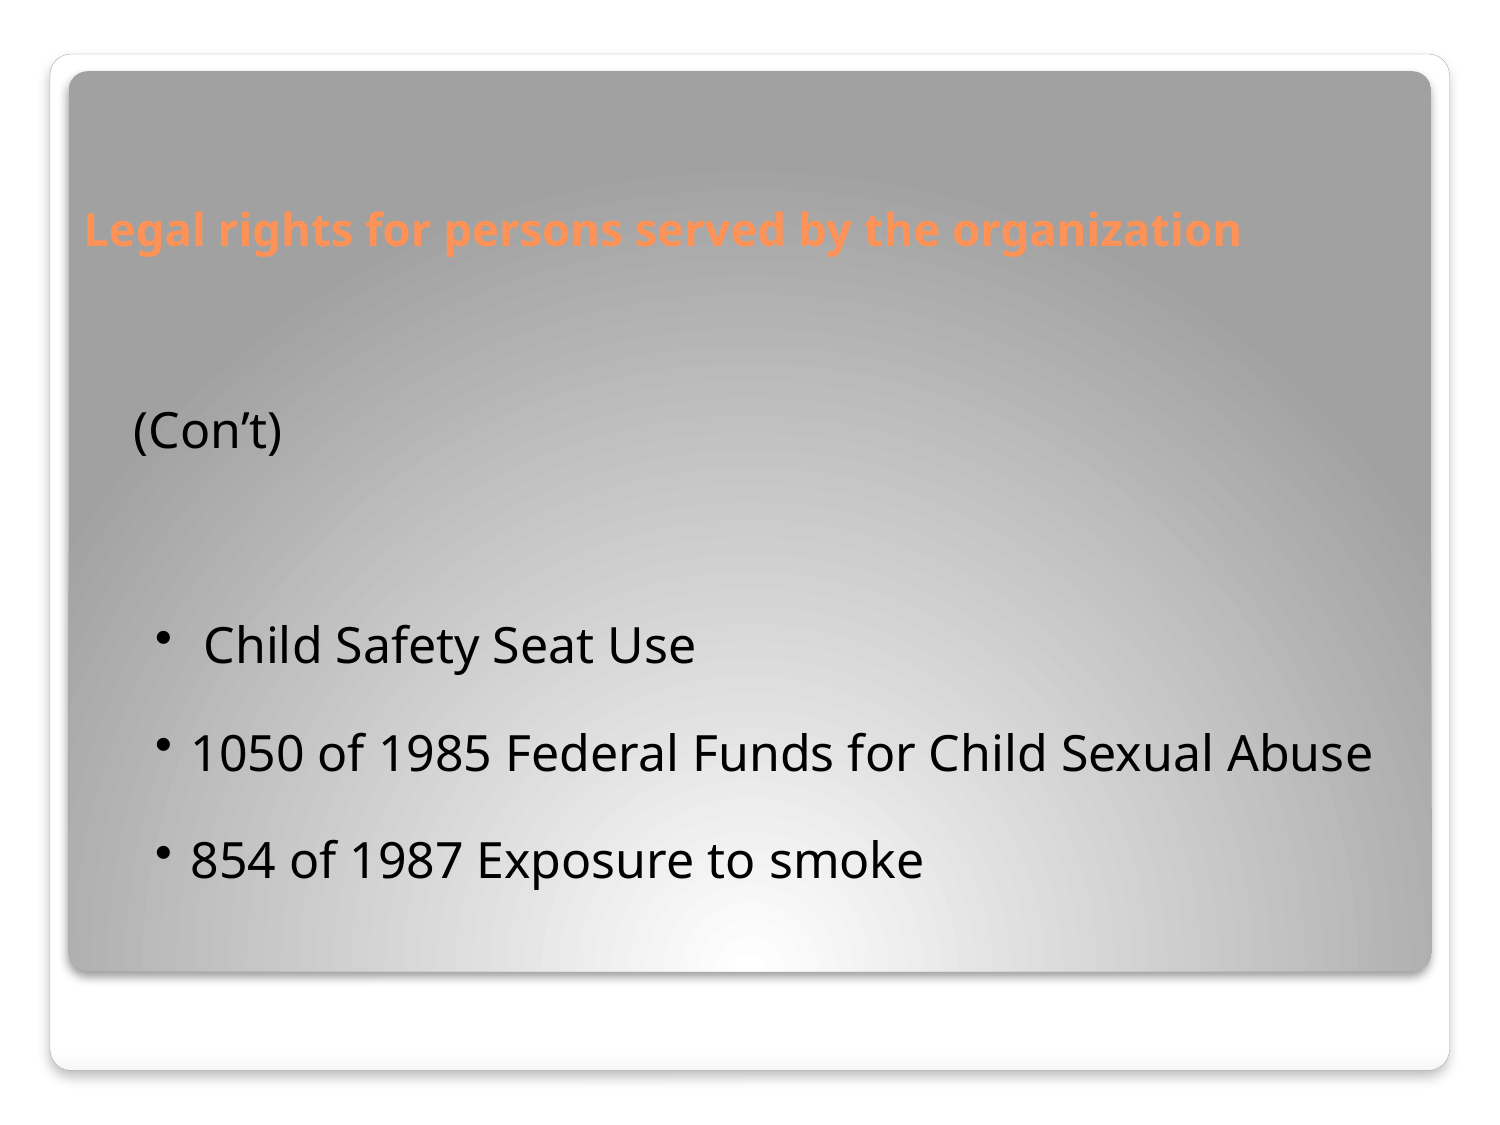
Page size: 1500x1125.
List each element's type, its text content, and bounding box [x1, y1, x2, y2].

text_box (Con’t) [106, 390, 298, 574]
title Legal rights for persons served by the organization [68, 163, 1419, 264]
text_box Child Safety Seat Use 1050 of 1985 Federal Funds for Child Sexual Abuse 854 of 1987 Exposure to smoke [140, 606, 1389, 896]
